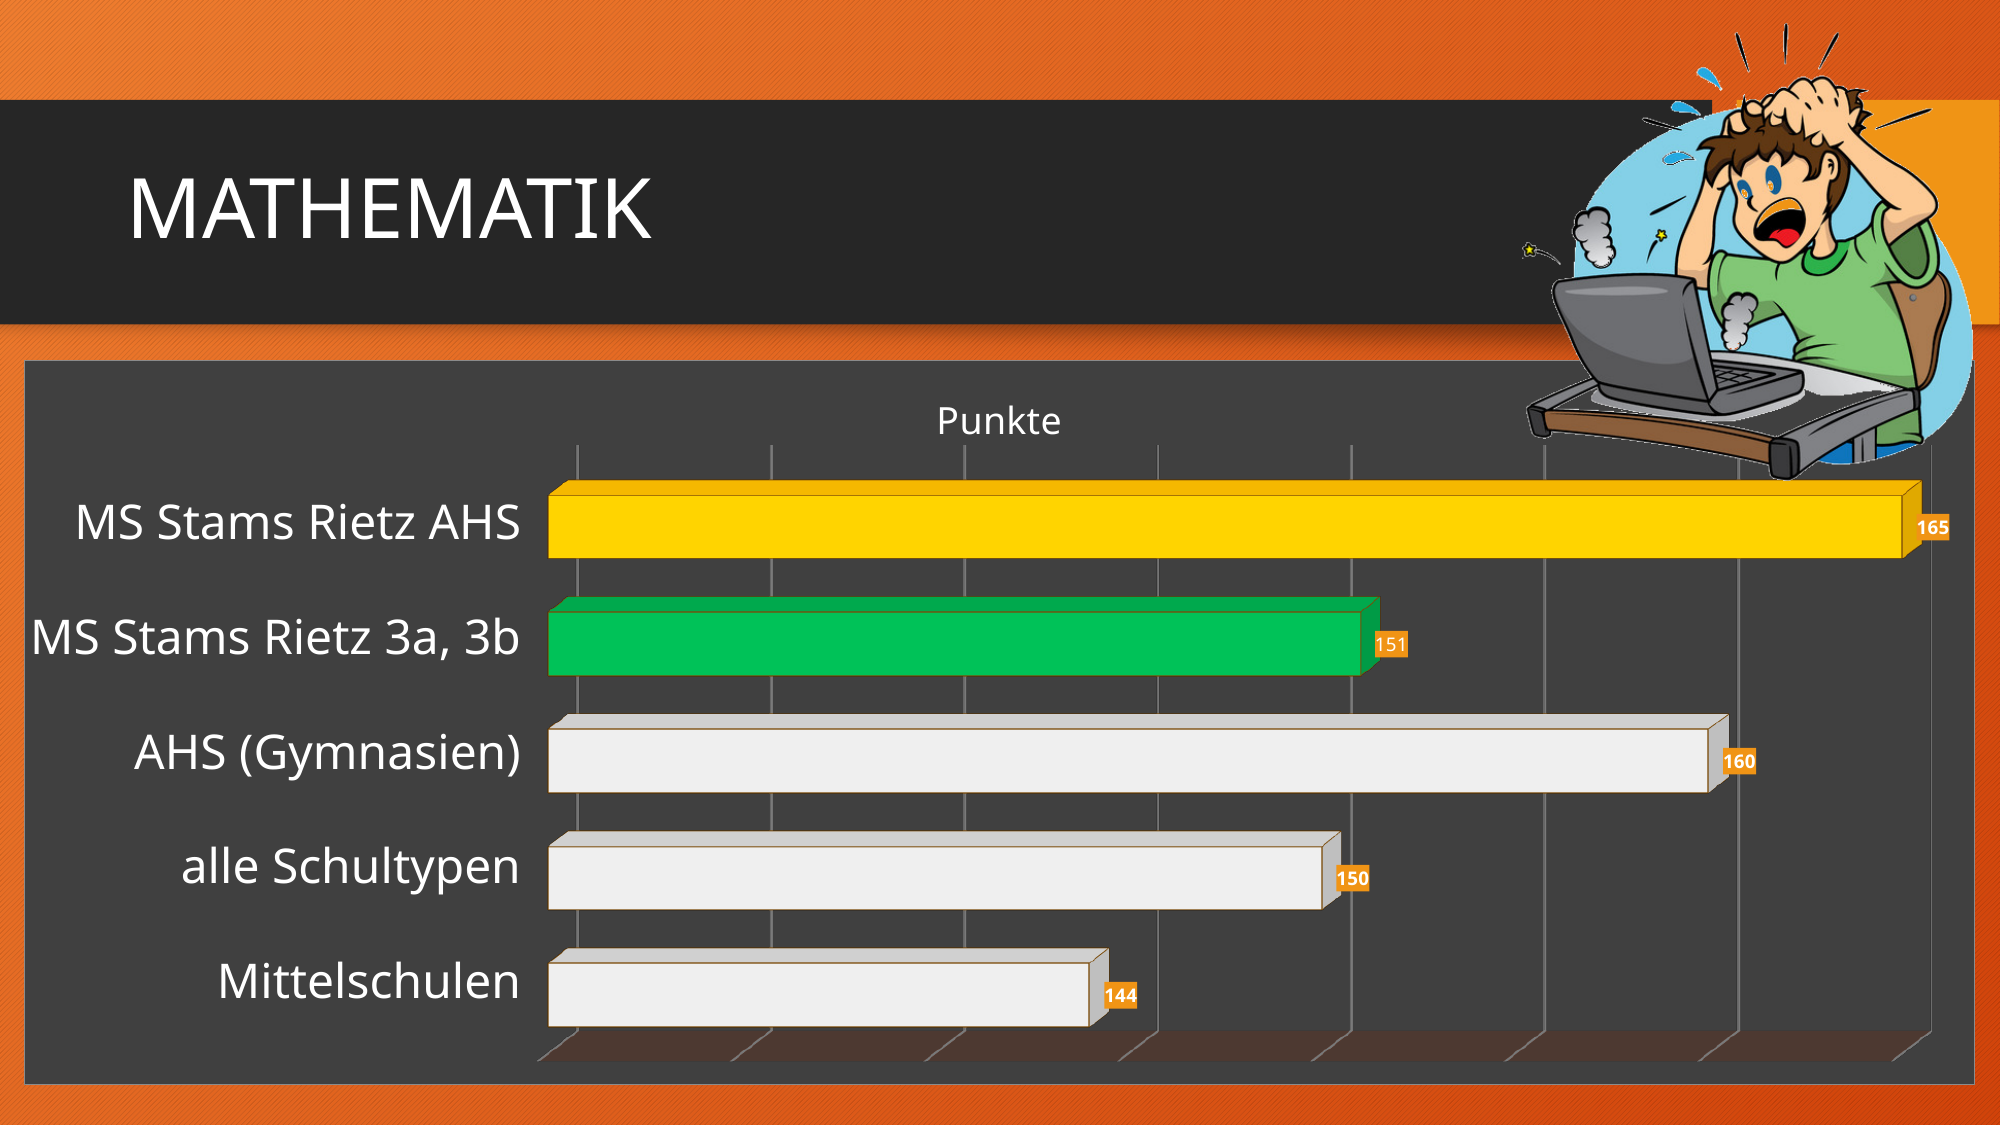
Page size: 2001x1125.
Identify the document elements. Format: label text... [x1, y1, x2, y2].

picture [0, 20, 2000, 485]
text_box MS Stams Rietz AHS MS Stams Rietz 3a, 3b AHS (Gymnasien) alle Schultypen Mittelschulen [15, 483, 23, 1016]
chart [23, 359, 1976, 1086]
title MATHEMATIK [111, 123, 1512, 301]
